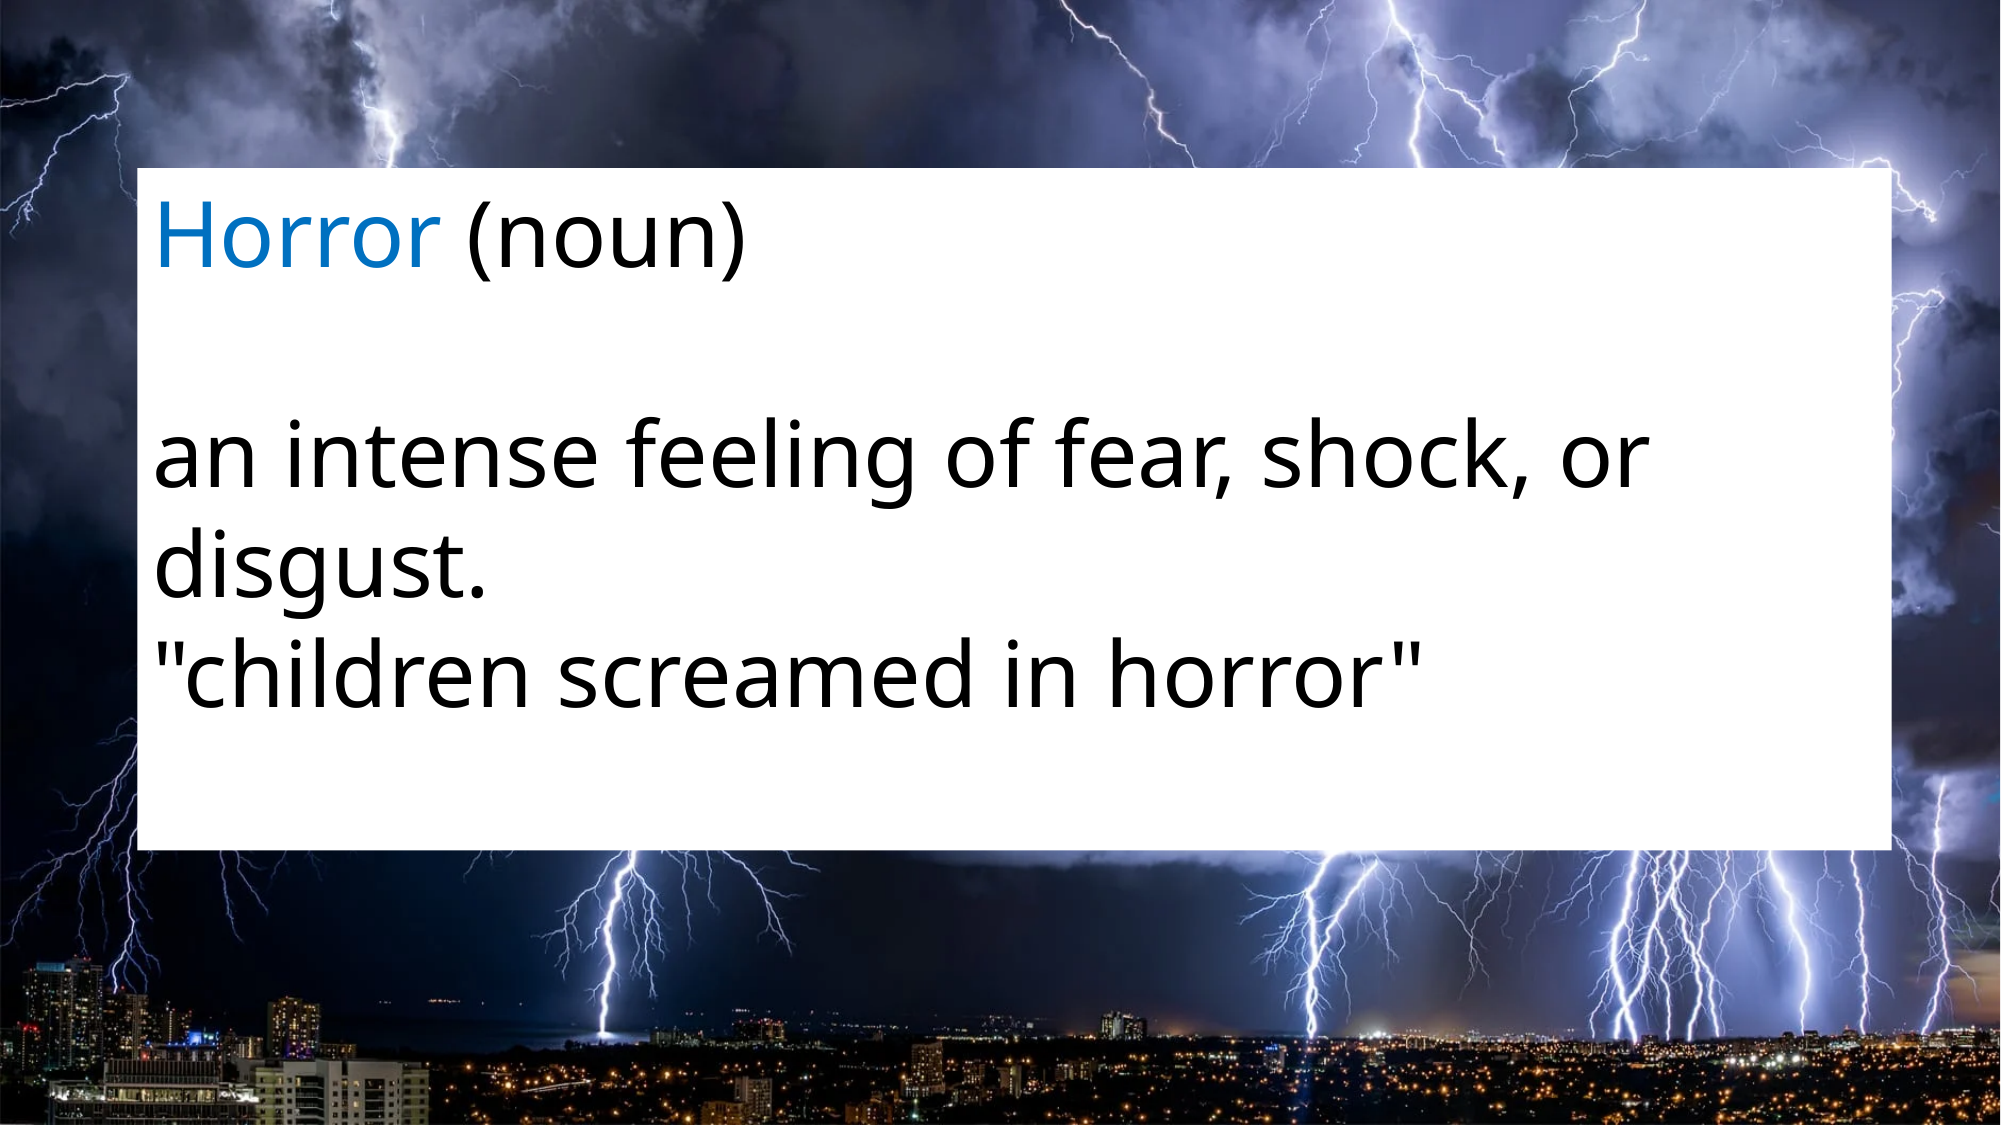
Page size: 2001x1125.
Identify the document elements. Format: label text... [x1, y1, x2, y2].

text_box Horror (noun) an intense feeling of fear, shock, or disgust. "children screamed in horror" [137, 168, 1892, 851]
picture [0, 0, 2001, 1125]
